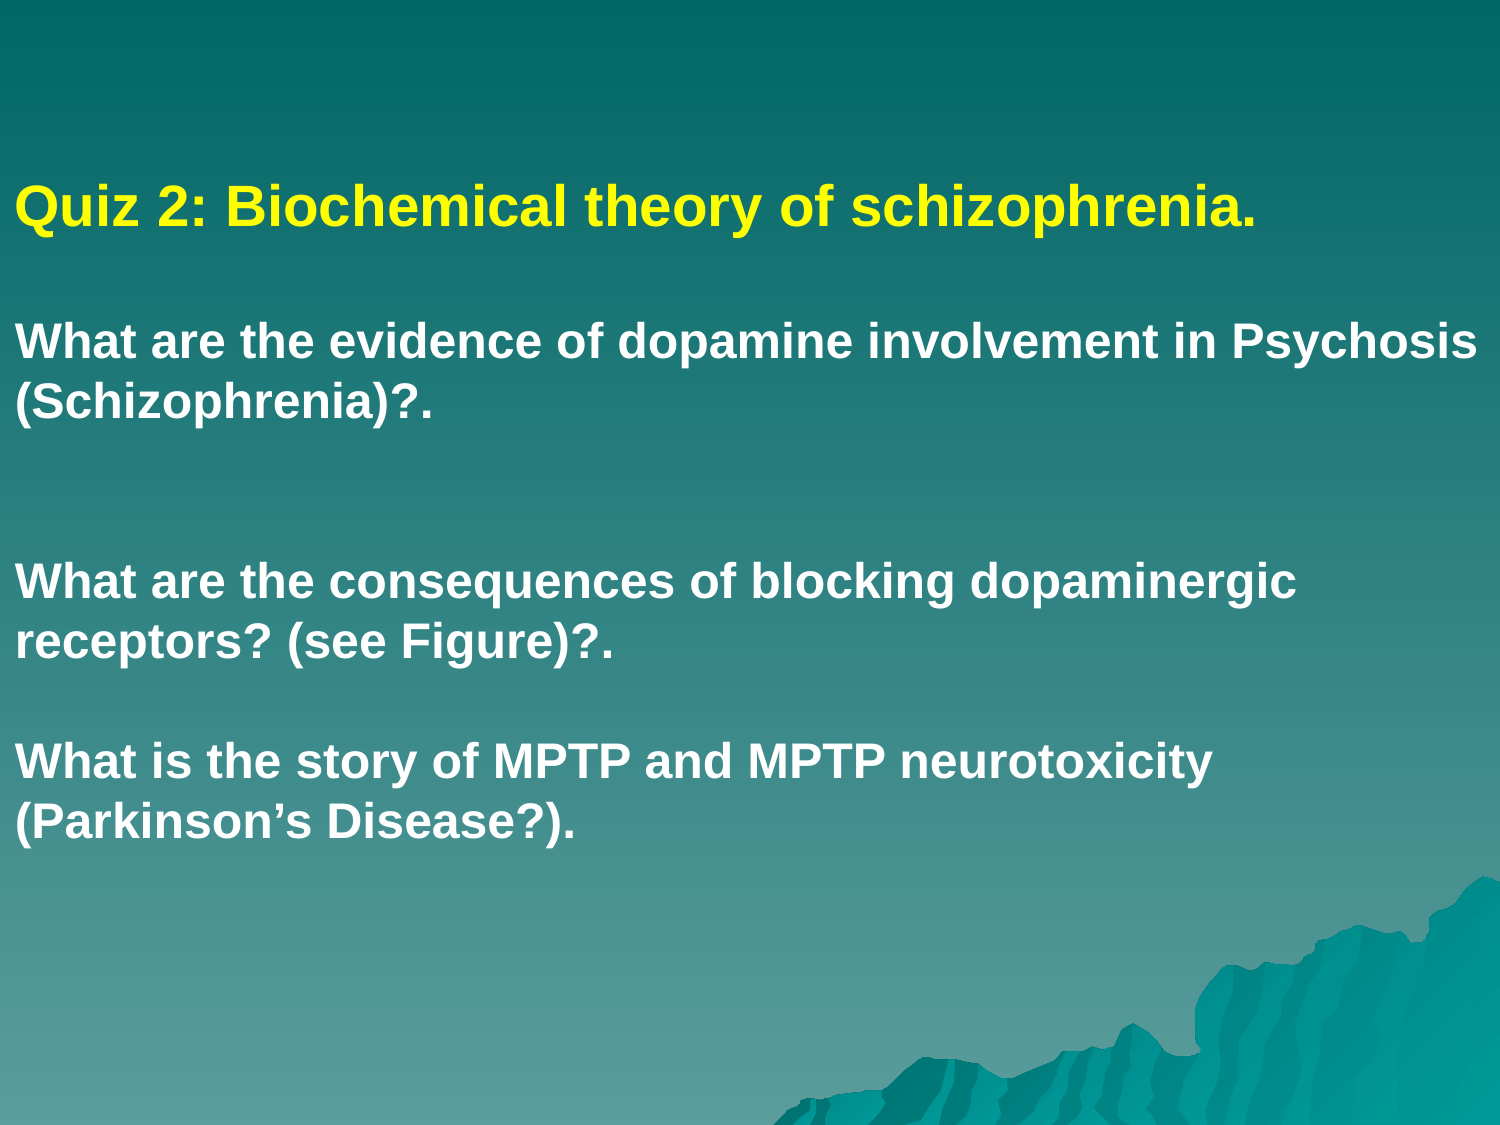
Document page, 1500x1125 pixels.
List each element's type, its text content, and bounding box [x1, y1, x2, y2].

text_box Quiz 2: Biochemical theory of schizophrenia. What are the evidence of dopamine involvement in Psychosis (Schizophrenia)?. What are the consequences of blocking dopaminergic receptors? (see Figure)?. What is the story of MPTP and MPTP neurotoxicity (Parkinson’s Disease?). [0, 31, 1500, 976]
